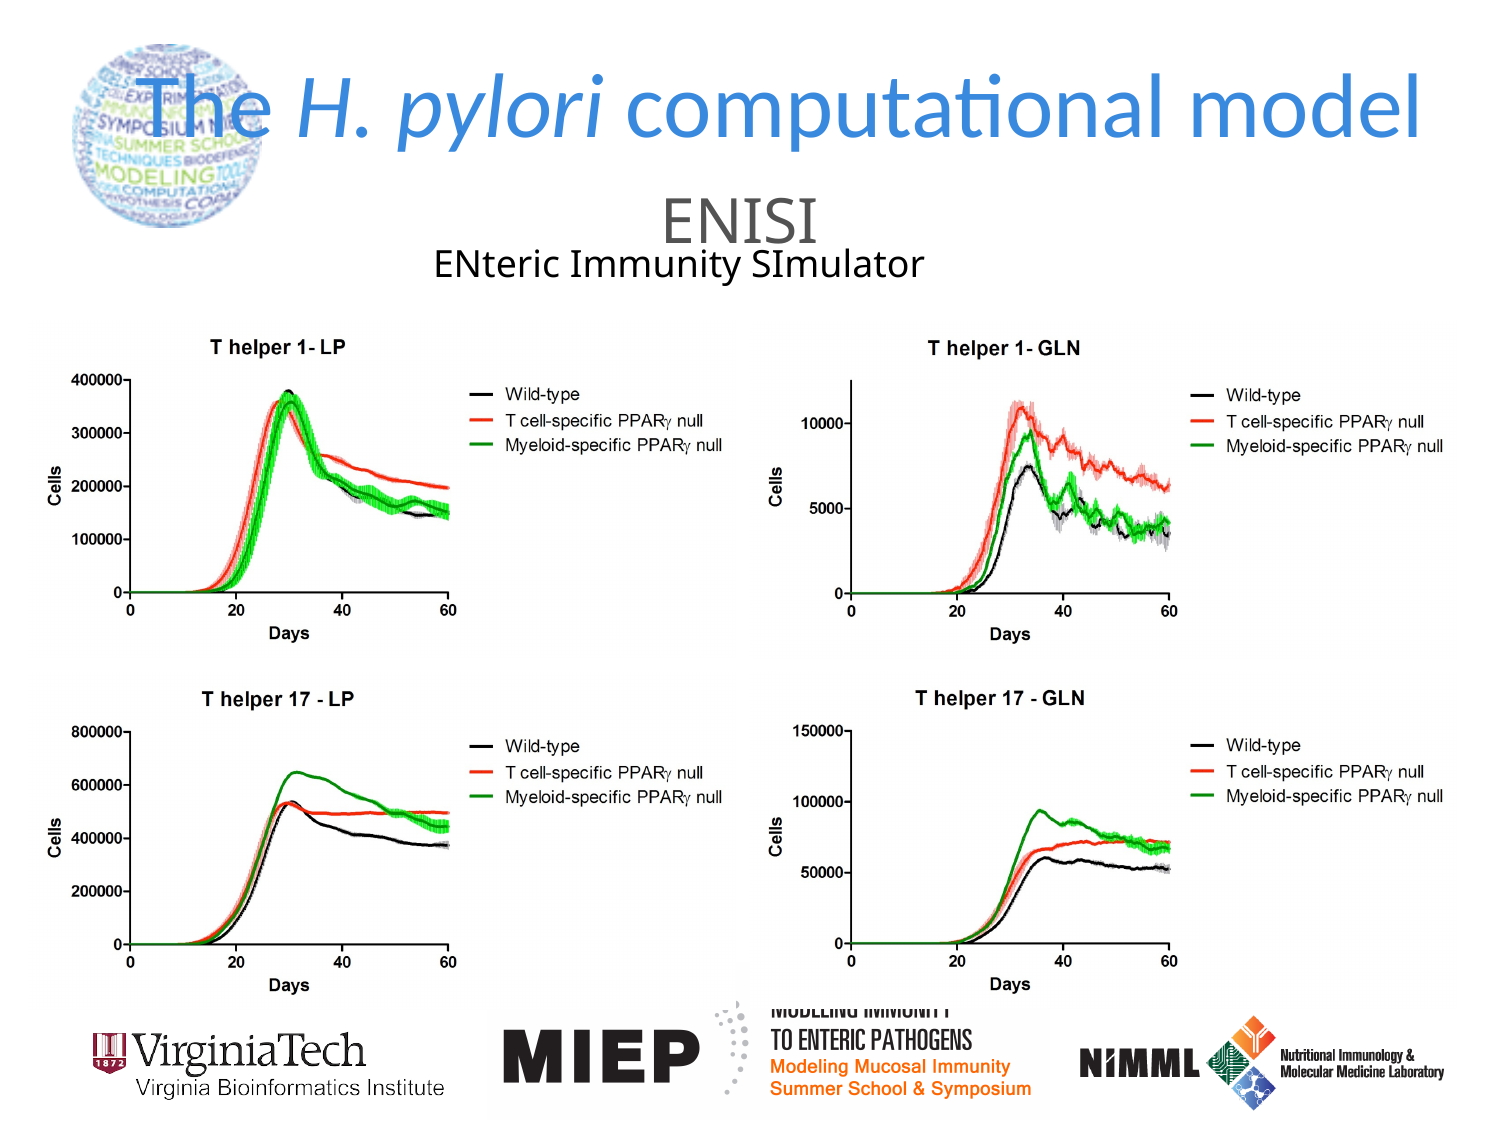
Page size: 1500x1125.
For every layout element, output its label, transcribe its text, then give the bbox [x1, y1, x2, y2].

text_box ENteric Immunity SImulator [427, 233, 1071, 291]
picture [29, 320, 736, 658]
text_box The H. pylori computational model [130, 40, 1497, 162]
picture [72, 44, 262, 228]
picture [93, 1031, 444, 1100]
picture [1075, 1013, 1450, 1113]
picture [28, 671, 1457, 1120]
text_box ENISI [654, 174, 826, 233]
picture [749, 321, 1457, 659]
